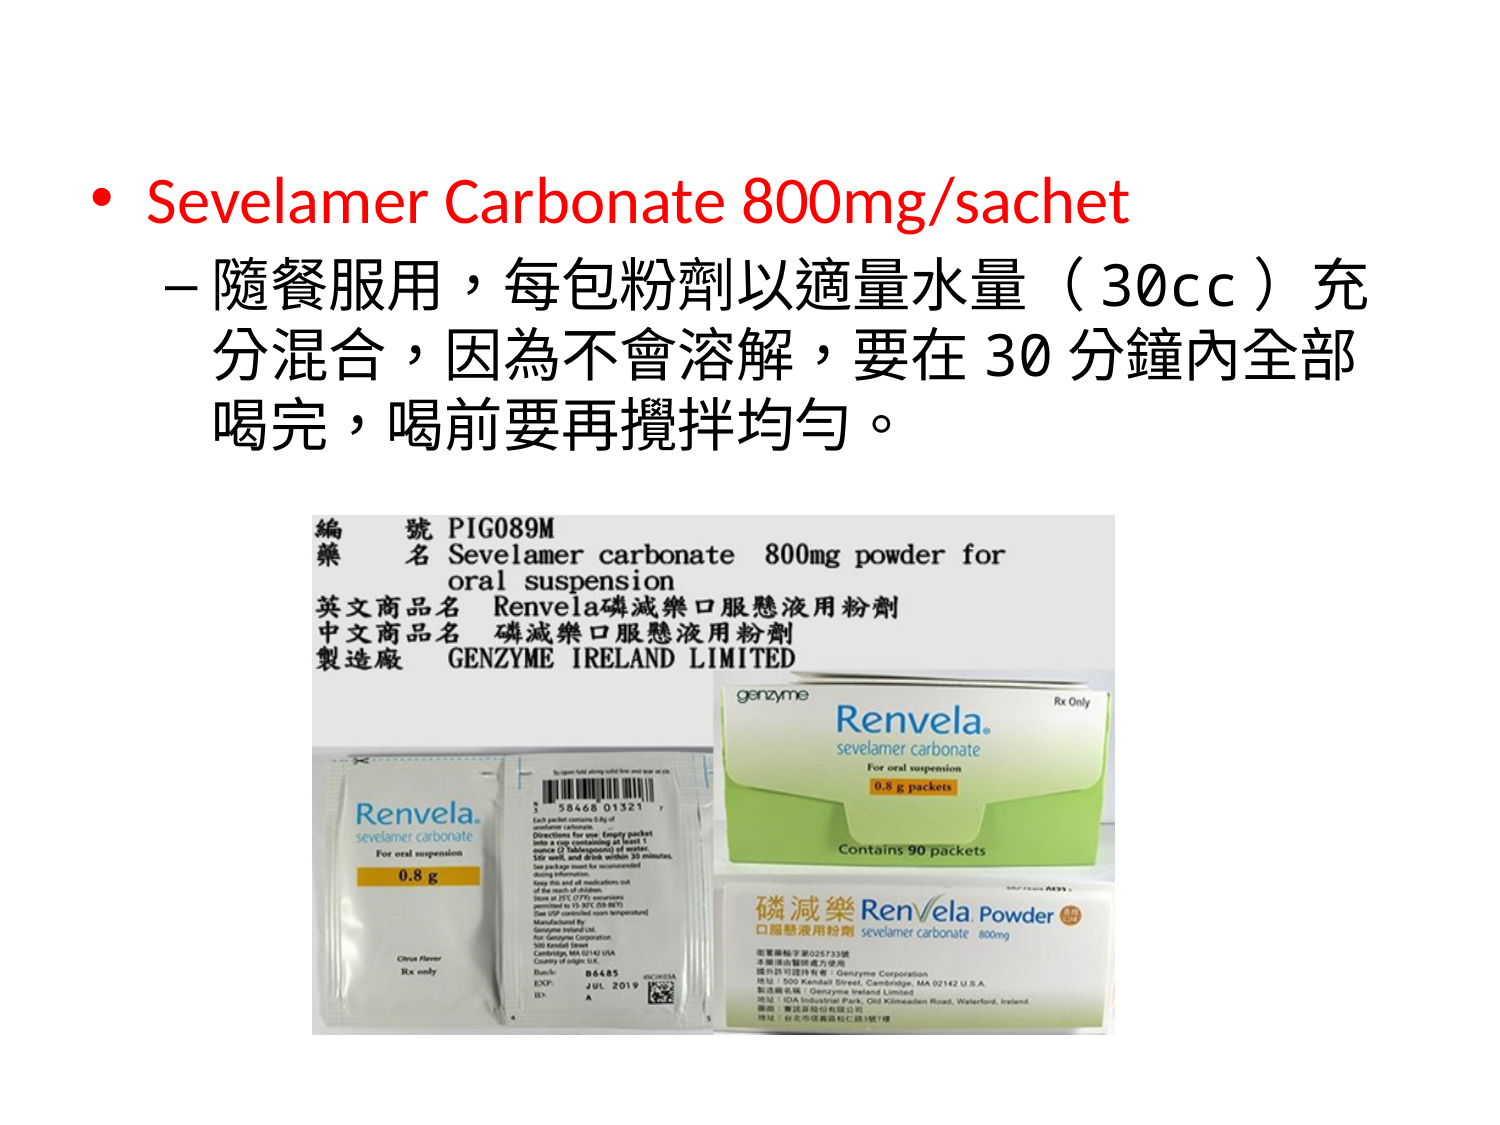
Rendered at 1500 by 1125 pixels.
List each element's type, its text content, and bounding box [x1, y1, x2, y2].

picture [312, 514, 1116, 1036]
list Sevelamer Carbonate 800mg/sachet 隨餐服用，每包粉劑以適量水量（30cc）充分混合，因為不會溶解，要在30分鐘內全部喝完，喝前要再攪拌均勻。 [75, 149, 1425, 1005]
